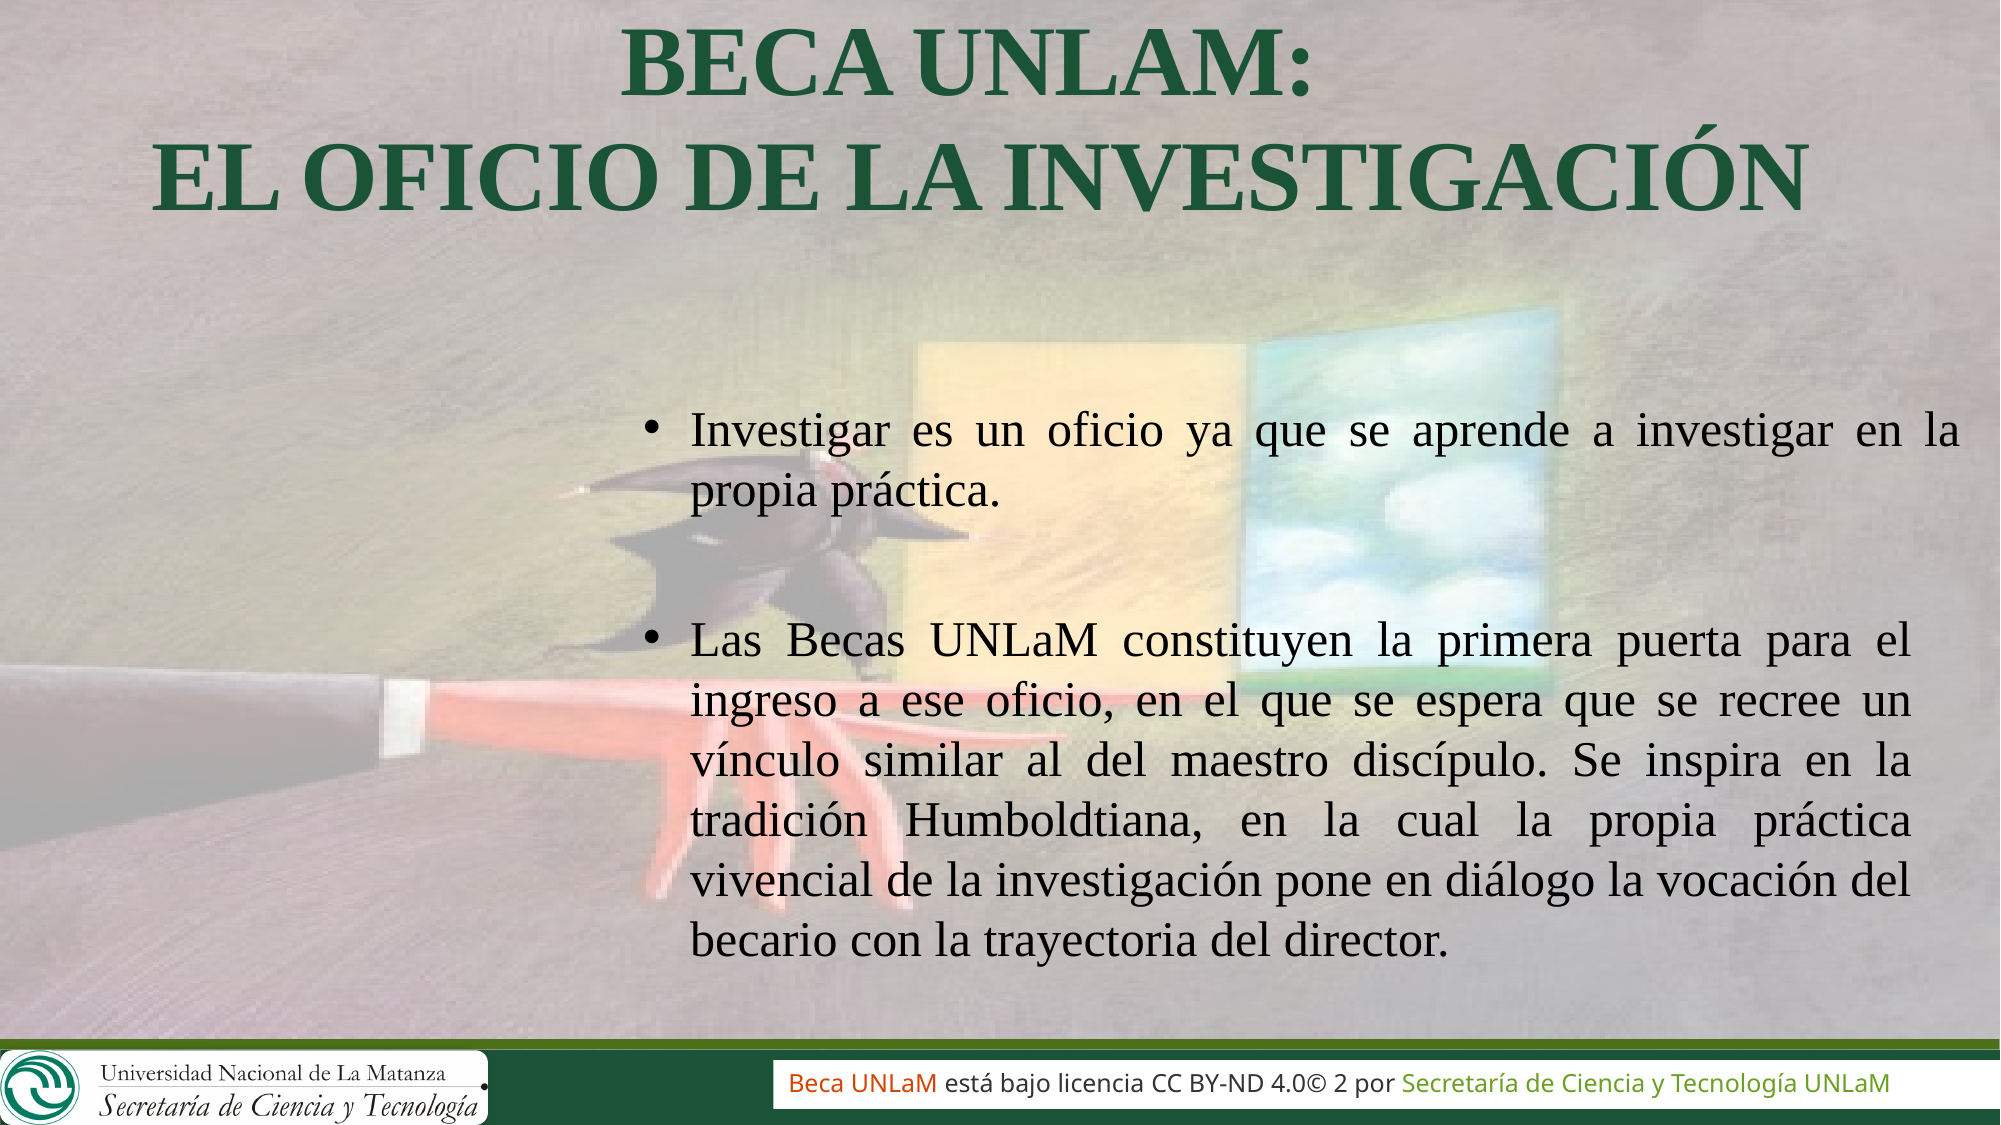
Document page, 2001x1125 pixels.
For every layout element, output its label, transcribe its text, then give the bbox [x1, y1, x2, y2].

text_box Investigar es un oficio ya que se aprende a investigar en la propia práctica. [628, 389, 1977, 525]
text_box Las Becas UNLaM constituyen la primera puerta para el ingreso a ese oficio, en el que se espera que se recree un vínculo similar al del maestro discípulo. Se inspira en la tradición Humboldtiana, en la cual la propia práctica vivencial de la investigación pone en diálogo la vocación del becario con la trayectoria del director. [628, 599, 1928, 974]
text_box BECA UNLAM: EL OFICIO DE LA INVESTIGACIÓN [34, 0, 1928, 238]
picture [0, 1049, 489, 1125]
text_box Beca UNLaM está bajo licencia CC BY-ND 4.0© 2 por Secretaría de Ciencia y Tecnología UNLaM [773, 1060, 2000, 1109]
